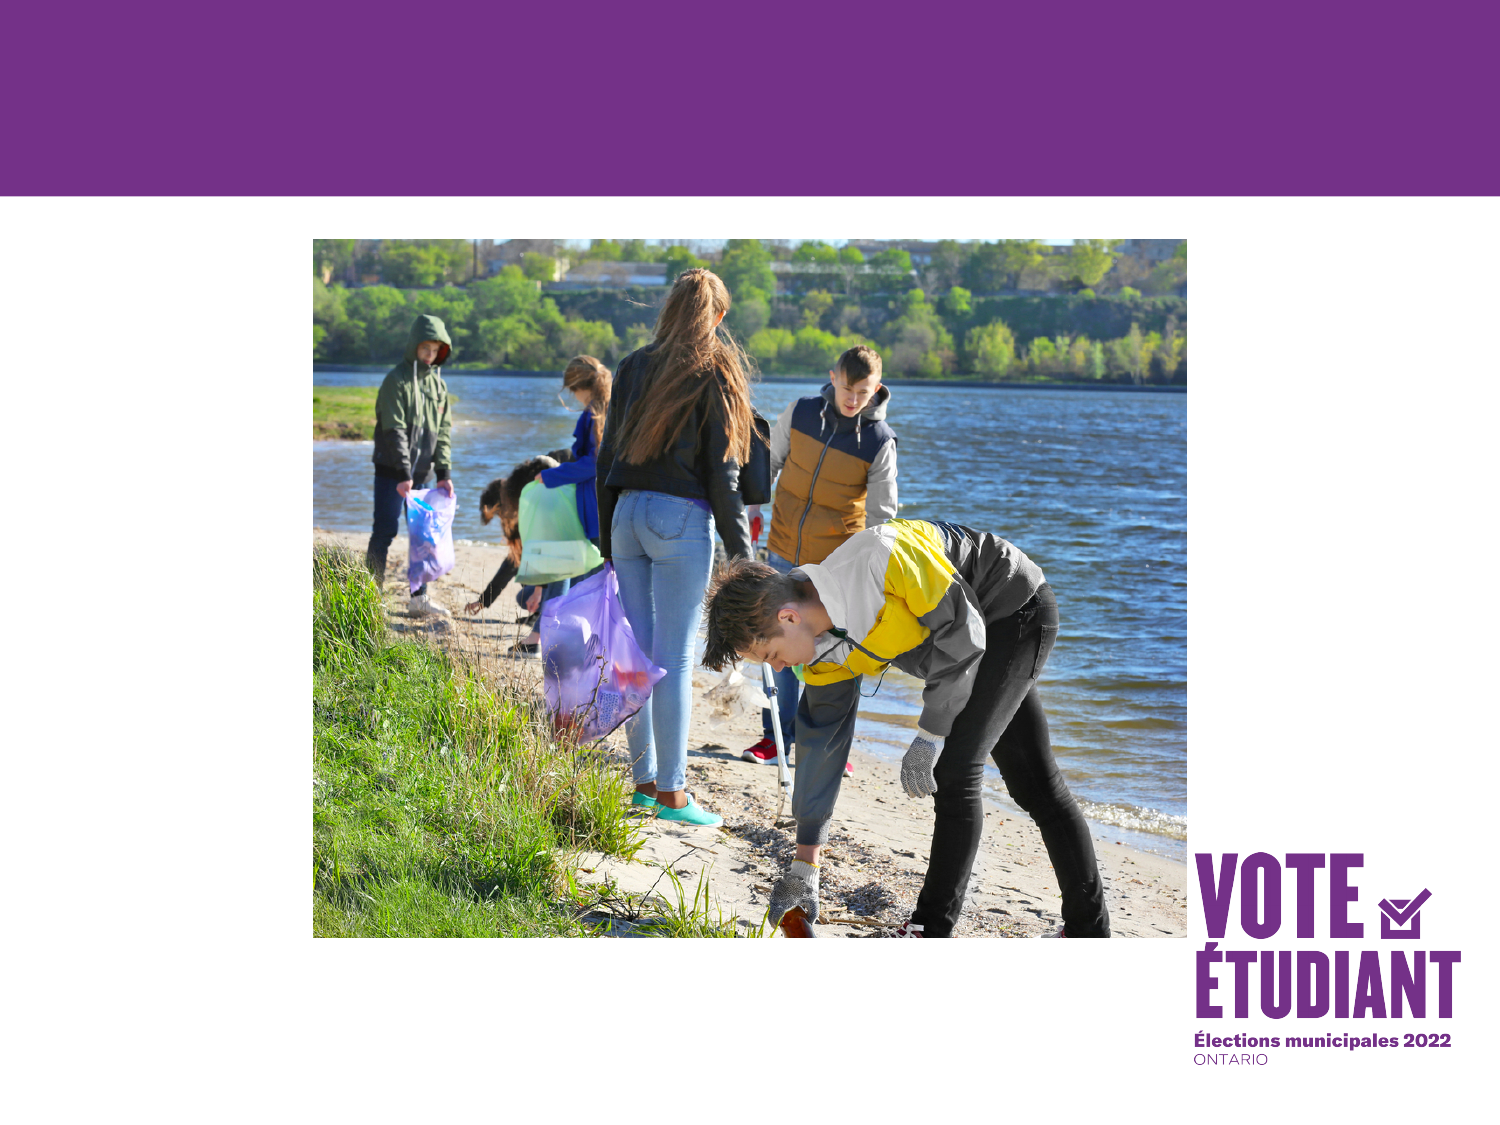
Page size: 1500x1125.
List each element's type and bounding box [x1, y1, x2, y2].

picture [1194, 852, 1461, 1065]
picture [313, 239, 1187, 938]
